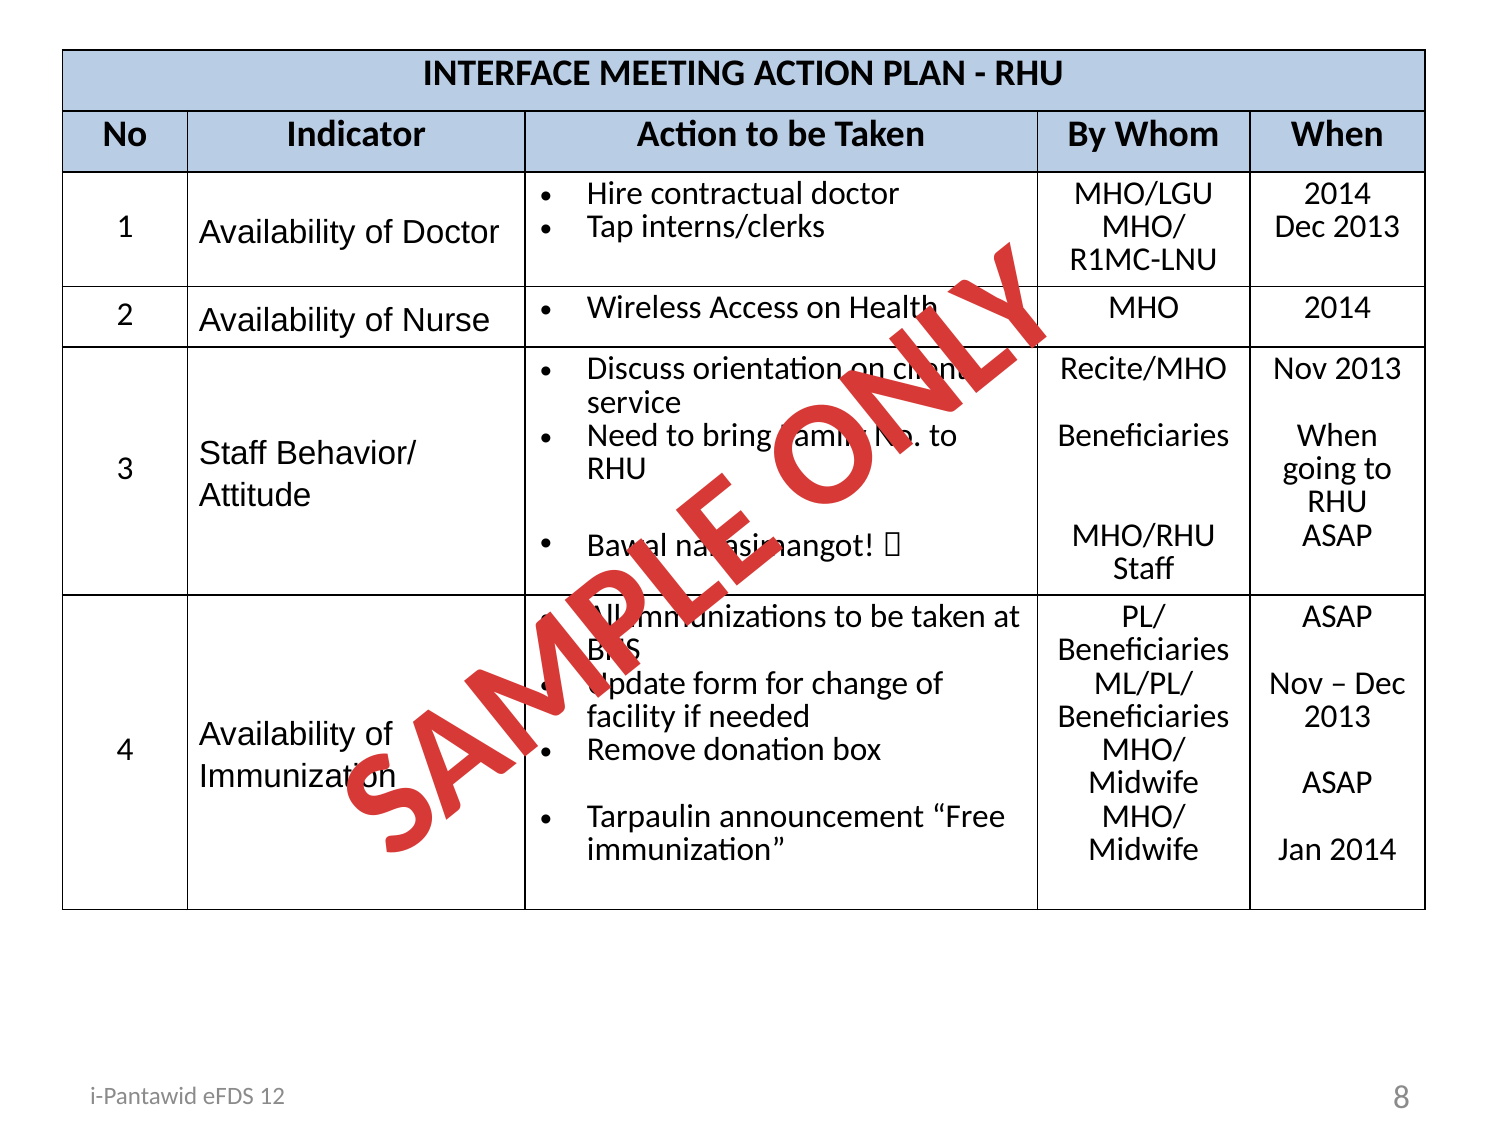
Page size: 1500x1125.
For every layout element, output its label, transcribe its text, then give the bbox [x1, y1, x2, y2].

table_cell Discuss orientation on client service Need to bring Family No. to RHU Bawal nakasimangot!  [788, 394, 1037, 594]
table_cell Availability of Immunization [188, 596, 524, 909]
table_cell 2014 [1251, 287, 1424, 346]
slide_number i-Pantawid eFDS 12 [75, 1065, 425, 1125]
table_cell Hire contractual doctor Tap interns/clerks [526, 173, 1037, 286]
table_cell Discuss orientation on client service Need to bring Family No. to RHU Bawal nakasimangot!  [526, 348, 780, 553]
slide_number 8 [1074, 1065, 1425, 1125]
table_cell Availability of Doctor [188, 173, 524, 286]
table_cell ASAP Nov – Dec 2013 ASAP Jan 2014 [1251, 596, 1424, 909]
table_cell 2014 Dec 2013 [1251, 173, 1424, 286]
table_cell No [63, 112, 187, 171]
table_cell Wireless Access on Health [526, 287, 856, 346]
table_cell Nov 2013 When going to RHU ASAP [1251, 348, 1424, 594]
table_cell Recite/MHO Beneficiaries MHO/RHU Staff [1038, 348, 1249, 594]
table_cell All immunizations to be taken at BHS Update form for change of facility if needed Remove donation box Tarpaulin announcement “Free immunization” [526, 596, 1037, 909]
table_cell Availability of Nurse [188, 287, 524, 346]
table_cell 4 [63, 596, 187, 909]
text_box SAMPLE ONLY [282, 185, 1106, 902]
table_cell 2 [63, 287, 187, 346]
table_cell Indicator [188, 112, 524, 171]
table_cell MHO/LGU MHO/ R1MC-LNU [1038, 173, 1249, 286]
table_cell 3 [63, 348, 187, 594]
table_header INTERFACE MEETING ACTION PLAN - RHU [63, 51, 1424, 110]
table_cell 1 [63, 173, 187, 286]
table_cell MHO [1066, 287, 1249, 346]
table_cell Staff Behavior/ Attitude [188, 348, 524, 594]
table_cell Action to be Taken [526, 112, 1037, 171]
table_cell When [1251, 112, 1424, 171]
table_cell PL/ Beneficiaries ML/PL/ Beneficiaries MHO/ Midwife MHO/ Midwife [1038, 596, 1249, 909]
table_cell By Whom [1038, 112, 1249, 171]
